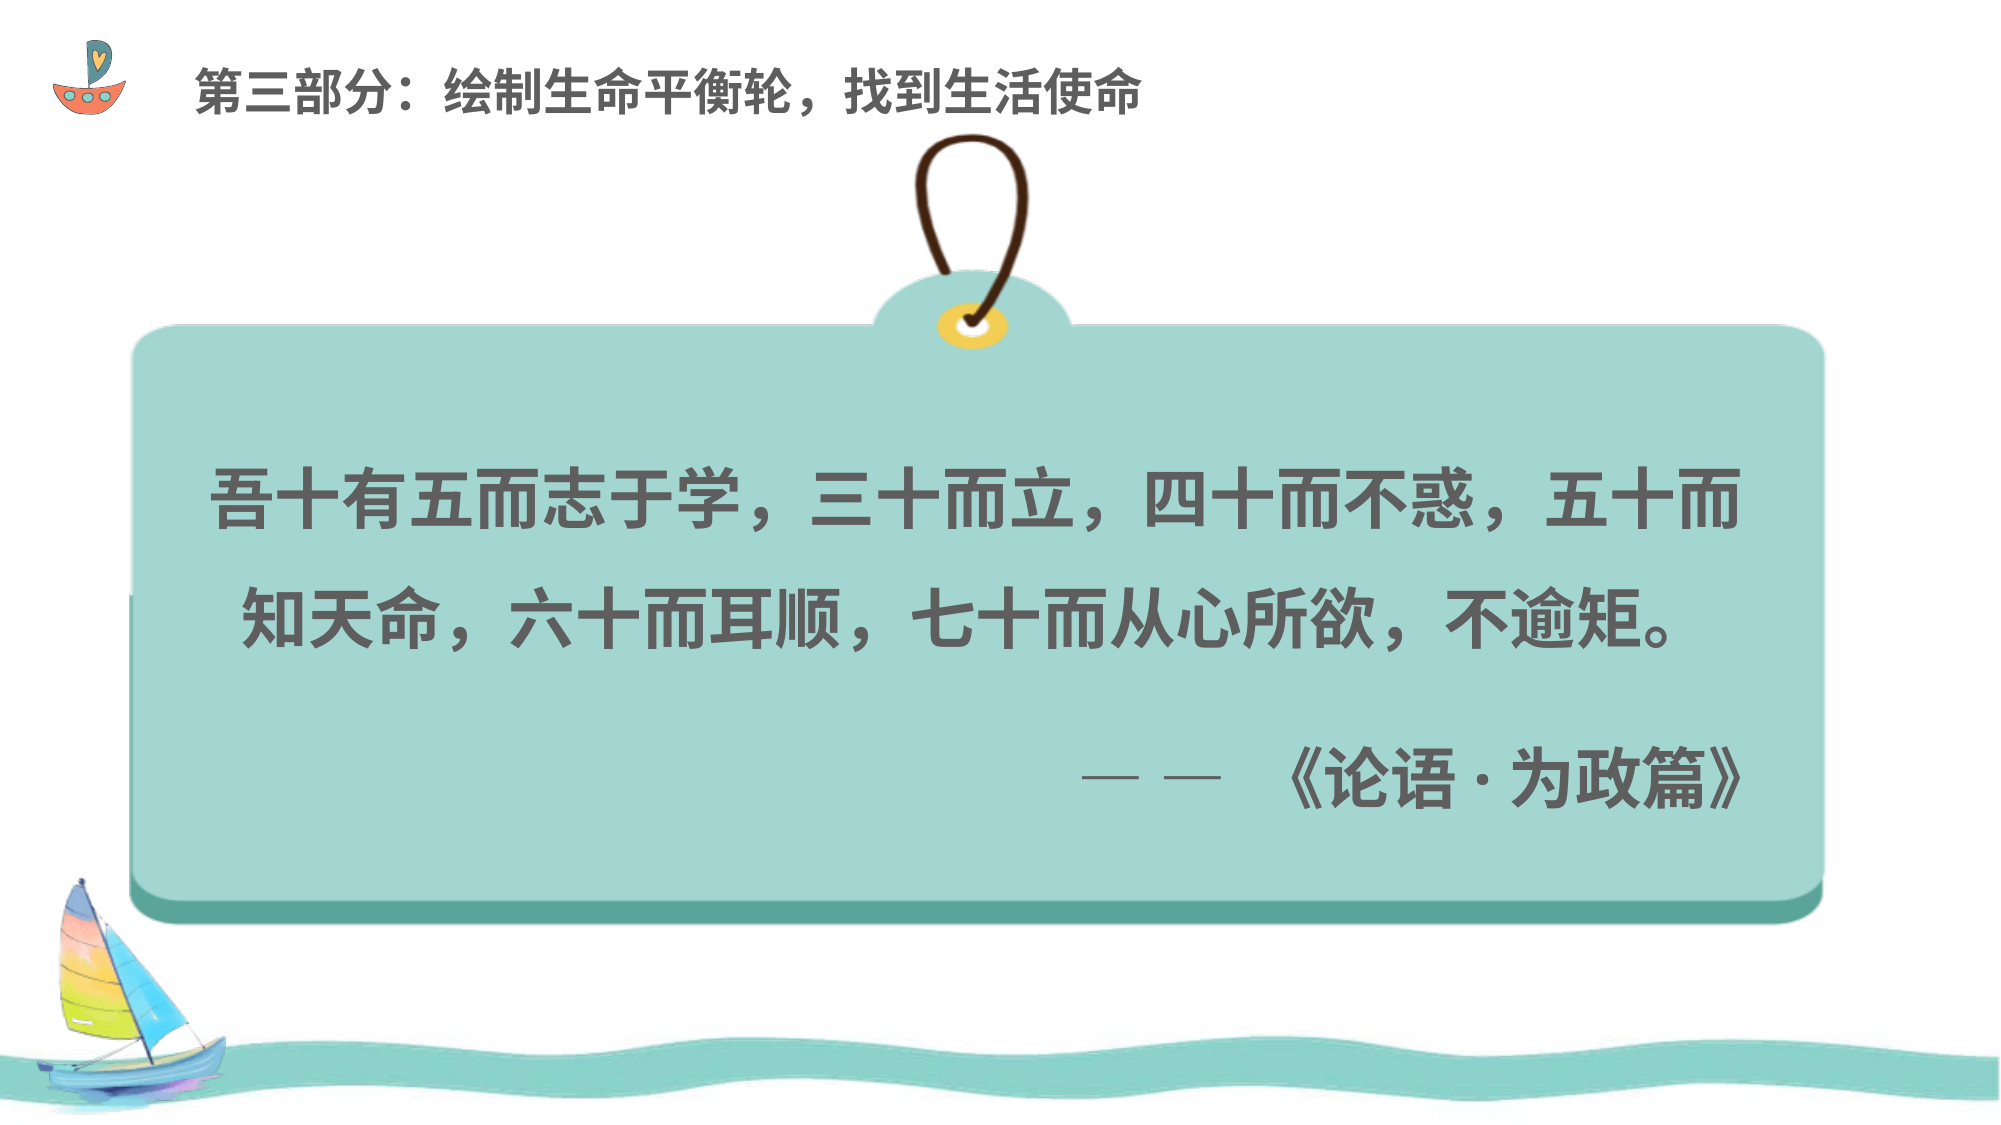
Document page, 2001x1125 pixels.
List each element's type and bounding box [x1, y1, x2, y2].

picture [0, 0, 2001, 1125]
text_box [0, 39, 1870, 1125]
